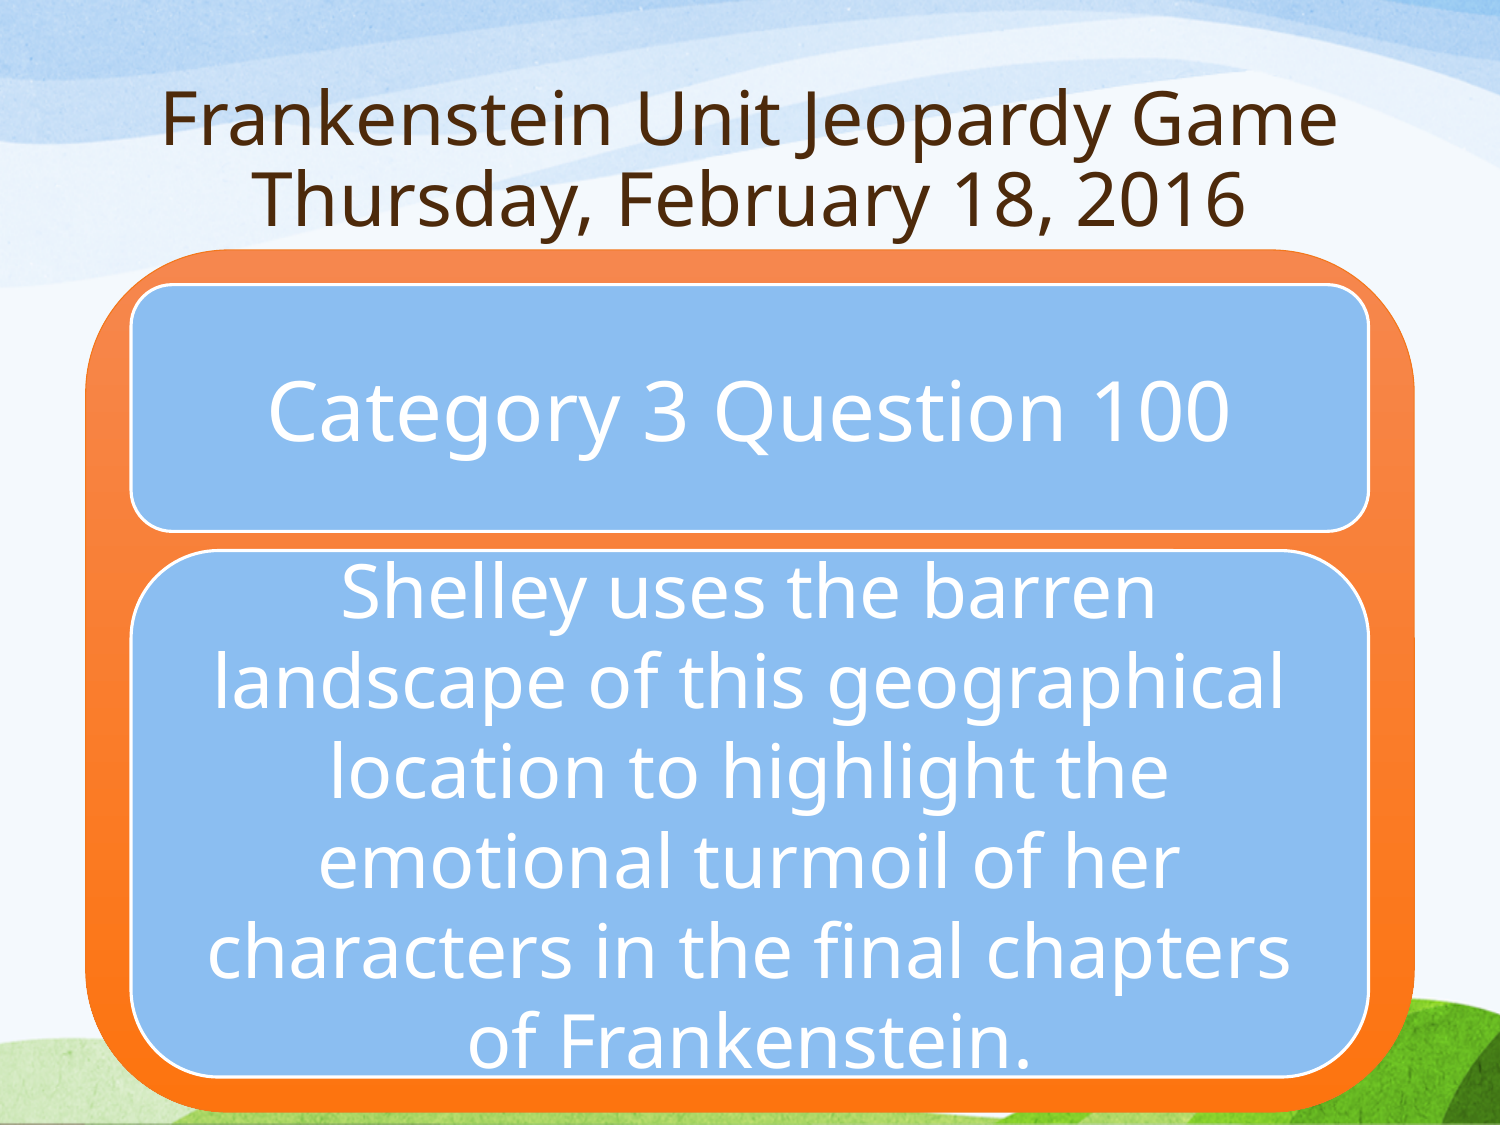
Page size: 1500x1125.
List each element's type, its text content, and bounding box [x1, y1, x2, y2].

title Frankenstein Unit Jeopardy Game Thursday, February 18, 2016 [131, 50, 1369, 250]
text_box Shelley uses the barren landscape of this geographical location to highlight the emotional turmoil of her characters in the final chapters of Frankenstein. [129, 548, 1371, 1079]
text_box [85, 249, 1415, 1113]
picture [0, 0, 1500, 1125]
text_box Category 3 Question 100 [129, 283, 1371, 533]
